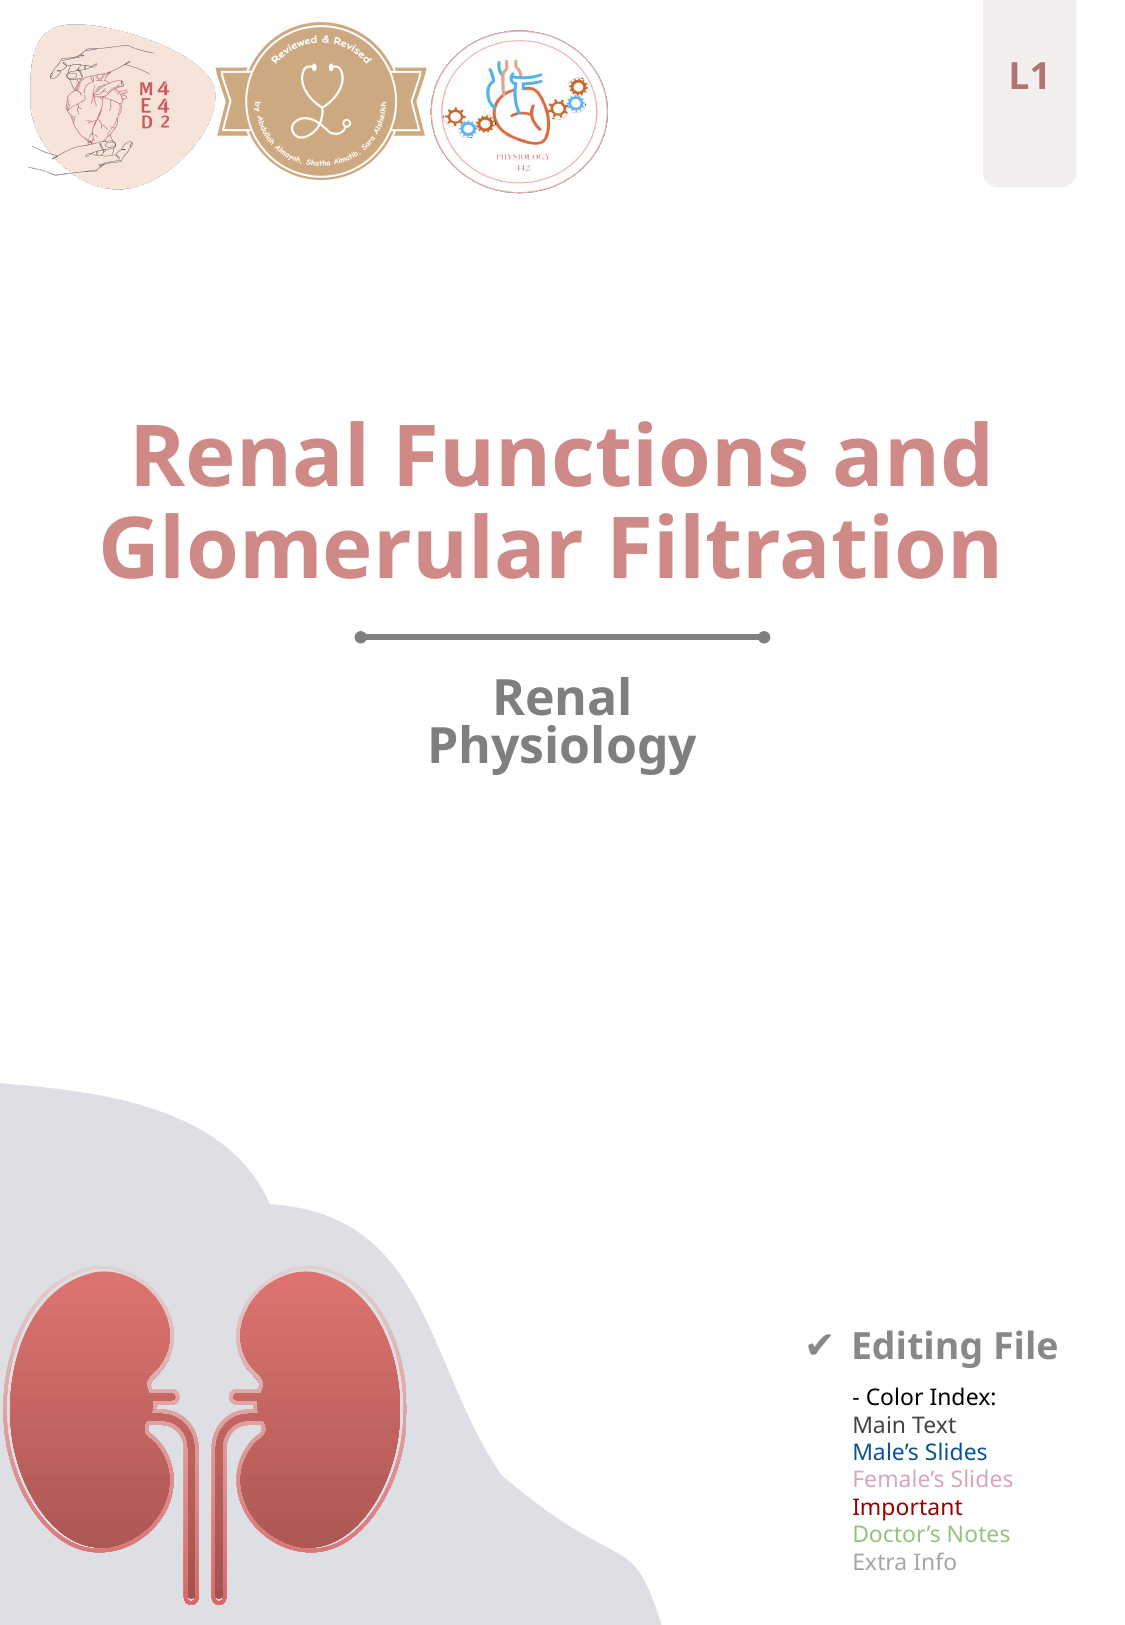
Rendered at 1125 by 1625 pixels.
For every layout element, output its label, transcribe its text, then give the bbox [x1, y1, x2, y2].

subtitle Renal Physiology [335, 669, 790, 731]
text_box [10, 1271, 195, 1599]
text_box - Color Index: Main Text Male’s Slides Female’s Slides Important Doctor’s Notes Extra Info [837, 1375, 1125, 1625]
text_box [215, 1271, 401, 1599]
text_box L1 [982, 0, 1077, 188]
text_box [3, 1265, 199, 1605]
title Renal Functions and Glomerular Filtration [21, 403, 1104, 605]
text_box [0, 1083, 662, 1625]
picture [0, 0, 616, 247]
text_box Editing File [789, 1314, 1096, 1375]
text_box [211, 1265, 407, 1605]
